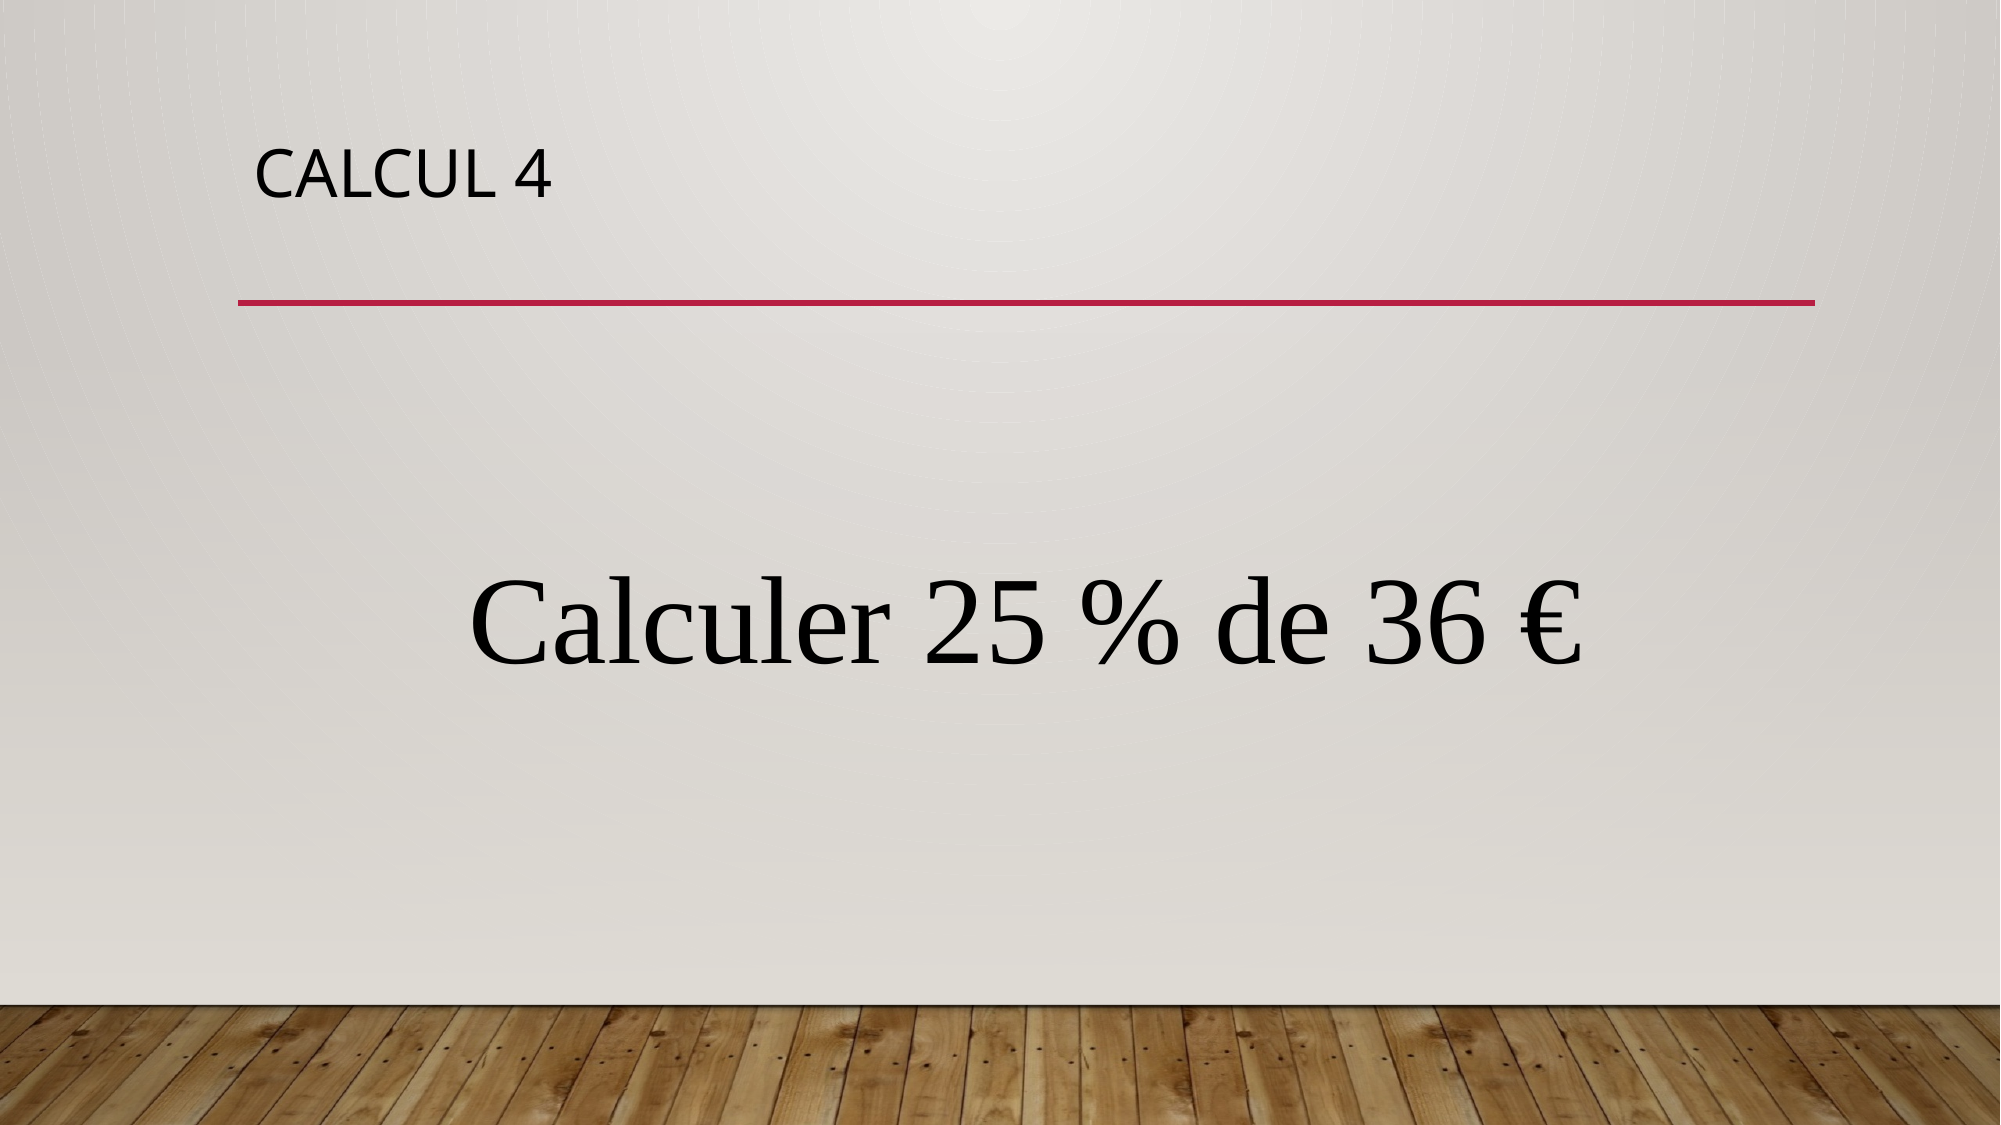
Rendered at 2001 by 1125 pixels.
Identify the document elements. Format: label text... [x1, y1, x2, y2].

picture [0, 1005, 2000, 1125]
title CALCUL 4 [238, 131, 1814, 305]
list Calculer 25 % de 36 € [238, 330, 1814, 897]
